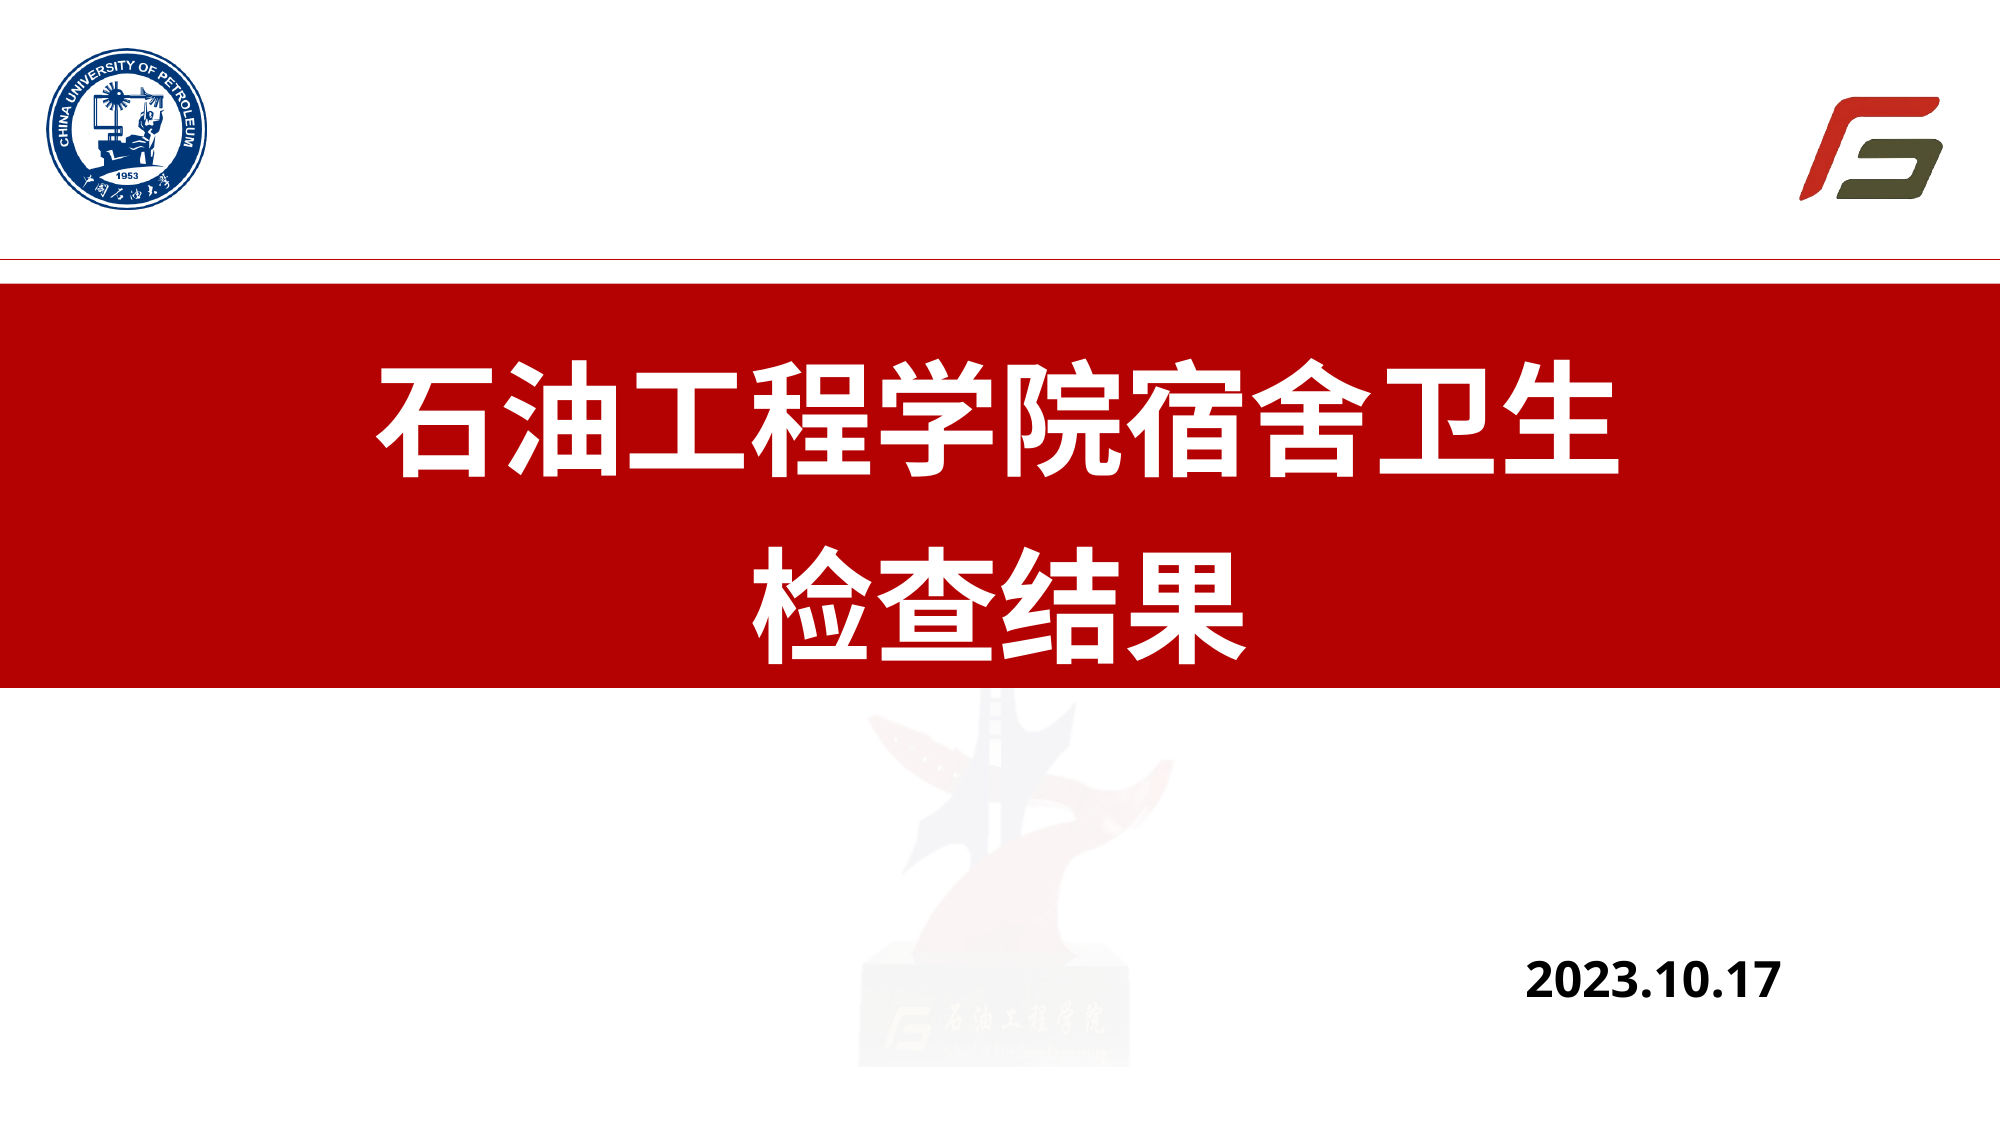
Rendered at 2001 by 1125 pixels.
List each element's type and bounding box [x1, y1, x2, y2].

picture [0, 0, 2000, 258]
picture [0, 689, 2000, 1125]
text_box [0, 258, 2000, 689]
